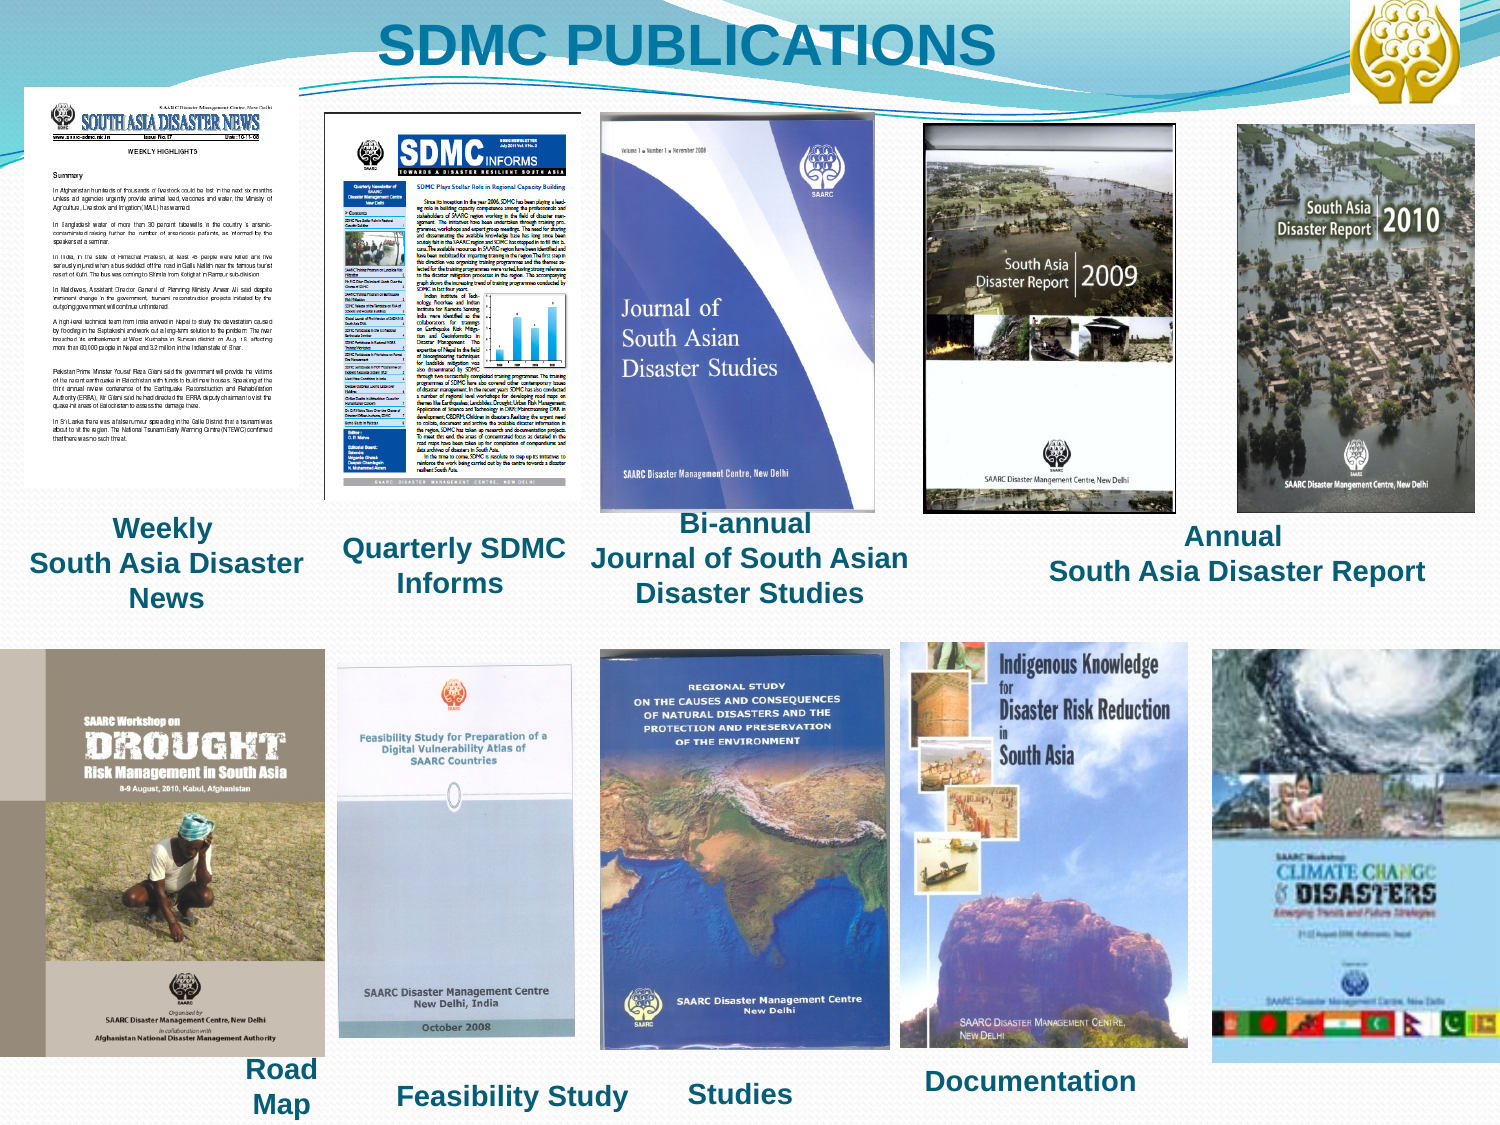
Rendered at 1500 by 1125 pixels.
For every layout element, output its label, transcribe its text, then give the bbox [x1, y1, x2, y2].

picture [1212, 649, 1500, 1063]
text_box Bi-annual Journal of South Asian Disaster Studies [587, 504, 913, 610]
picture [337, 662, 576, 1038]
picture [1349, 0, 1460, 106]
text_box Documentation [924, 1062, 1137, 1098]
text_box SDMC PUBLICATIONS [324, 0, 1050, 85]
picture [0, 649, 326, 1057]
picture [324, 112, 582, 501]
picture [1237, 124, 1476, 513]
picture [24, 87, 299, 488]
text_box Road Map [212, 1049, 352, 1120]
text_box Feasibility Study [387, 1077, 638, 1113]
text_box Annual South Asia Disaster Report [974, 516, 1500, 587]
picture [899, 642, 1188, 1048]
text_box Studies [687, 1074, 794, 1110]
picture [599, 112, 876, 513]
text_box Quarterly SDMC Informs [287, 529, 622, 600]
text_box Weekly South Asia Disaster News [0, 509, 334, 615]
picture [599, 649, 890, 1051]
picture [924, 124, 1176, 513]
